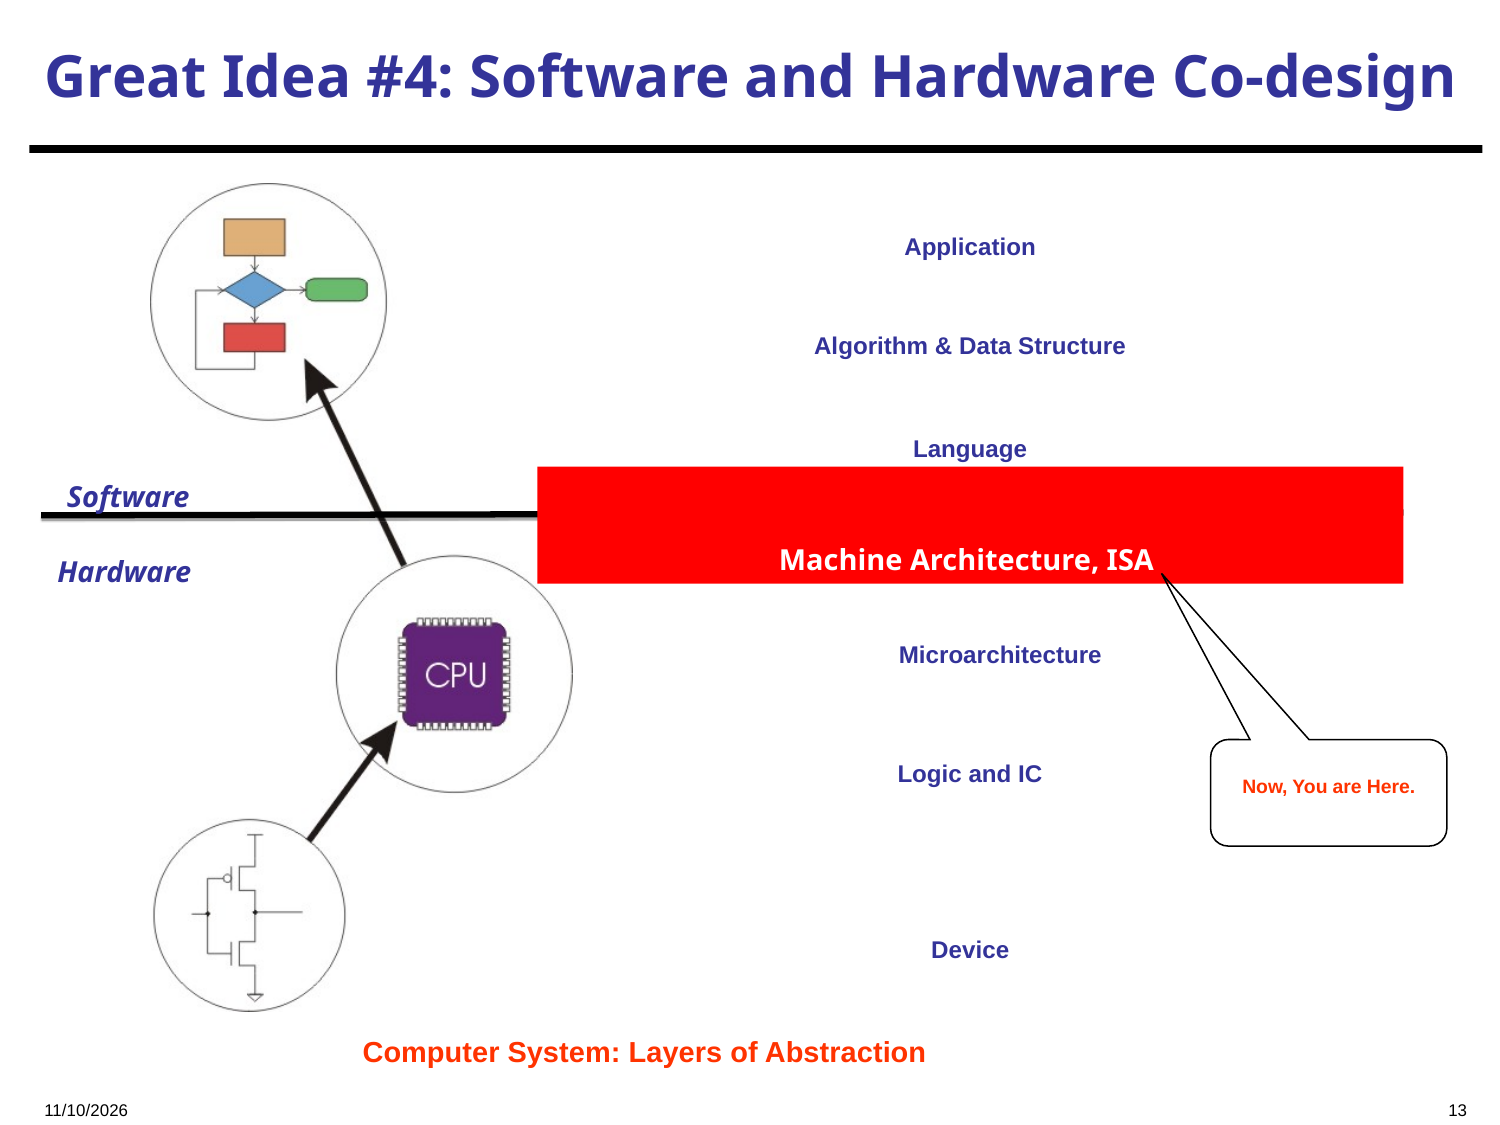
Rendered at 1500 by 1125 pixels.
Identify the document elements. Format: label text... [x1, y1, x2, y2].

title Great Idea #4: Software and Hardware Co-design [29, 11, 1480, 138]
text_box Algorithm & Data Structure [799, 294, 1142, 367]
text_box Language [898, 398, 1043, 466]
text_box Logic and IC [882, 722, 1058, 795]
text_box Software [52, 437, 145, 512]
picture [150, 183, 574, 1012]
text_box Application [889, 196, 1052, 268]
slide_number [29, 1072, 405, 1113]
text_box Hardware [42, 512, 145, 596]
text_box Machine Architecture, ISA [579, 466, 1404, 584]
text_box [978, 950, 1009, 992]
text_box Device [916, 898, 1025, 971]
text_box Microarchitecture [884, 603, 1118, 676]
text_box Computer System: Layers of Abstraction [347, 992, 1404, 1076]
slide_number 13 [1032, 1072, 1483, 1113]
text_box Now, You are Here. [1161, 573, 1447, 847]
